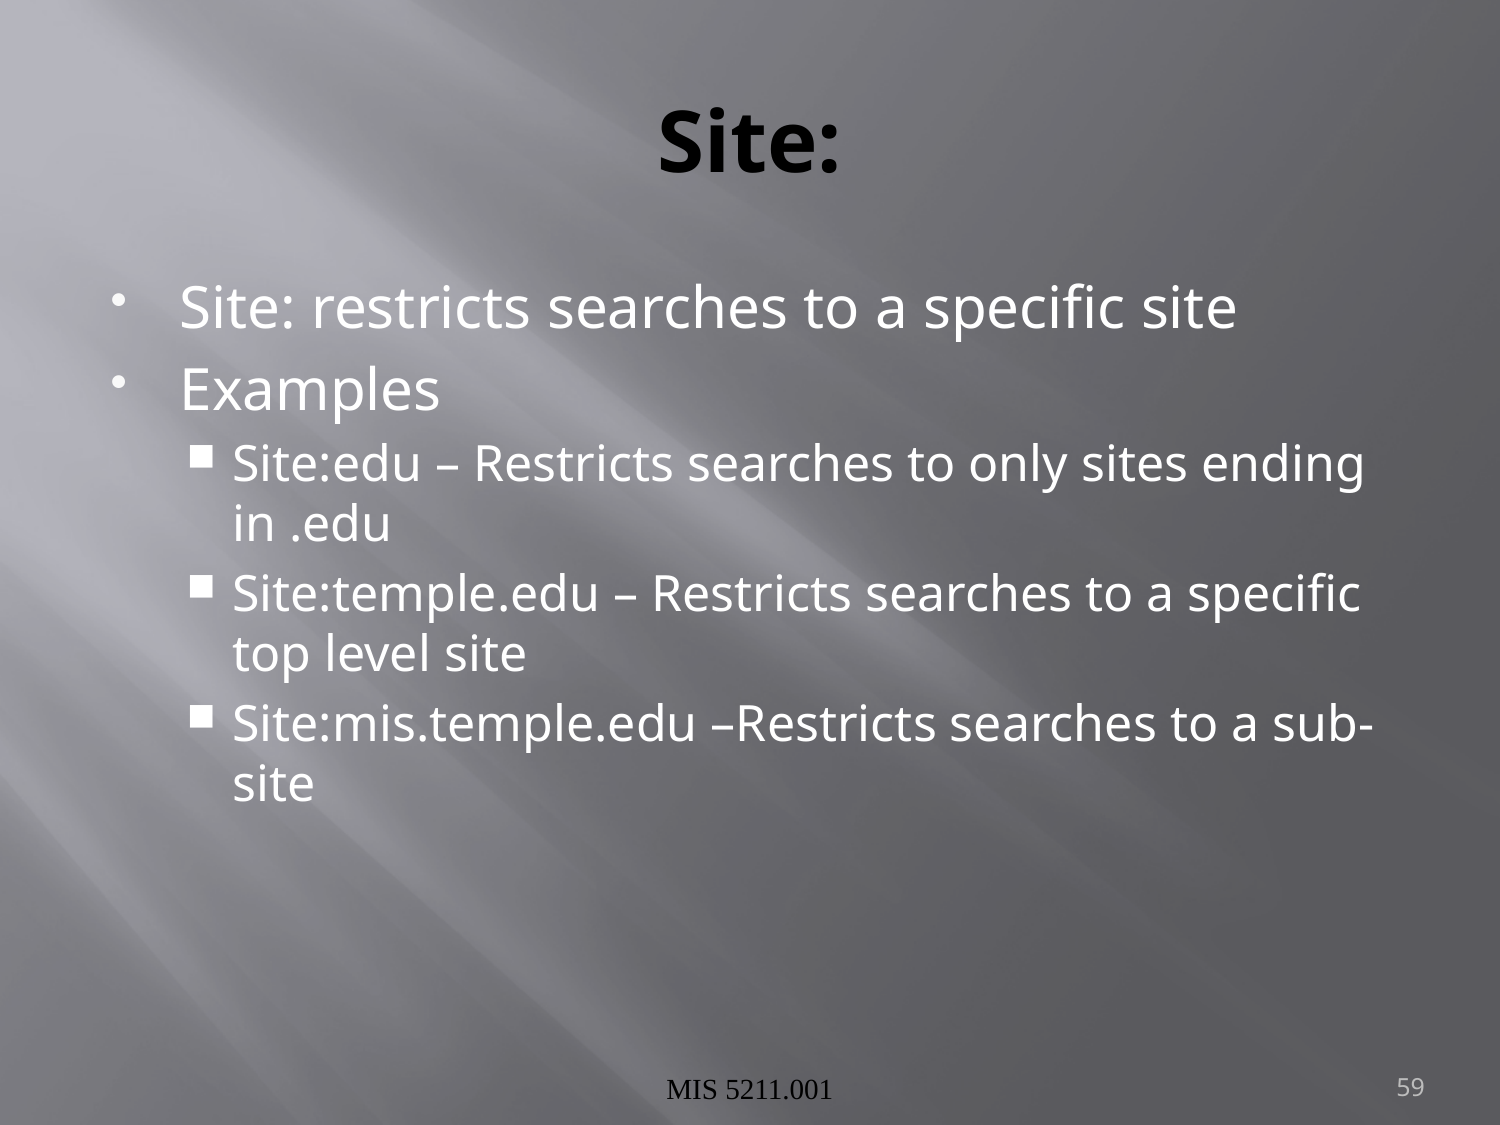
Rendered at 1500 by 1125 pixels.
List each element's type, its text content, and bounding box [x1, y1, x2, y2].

list Site: restricts searches to a specific site Examples Site:edu – Restricts searches to only sites ending in .edu Site:temple.edu – Restricts searches to a specific top level site Site:mis.temple.edu –Restricts searches to a sub-site [75, 262, 1425, 1035]
footer MIS 5211.001 [512, 1052, 988, 1113]
title Site: [75, 45, 1425, 233]
slide_number 59 [1299, 1052, 1425, 1113]
